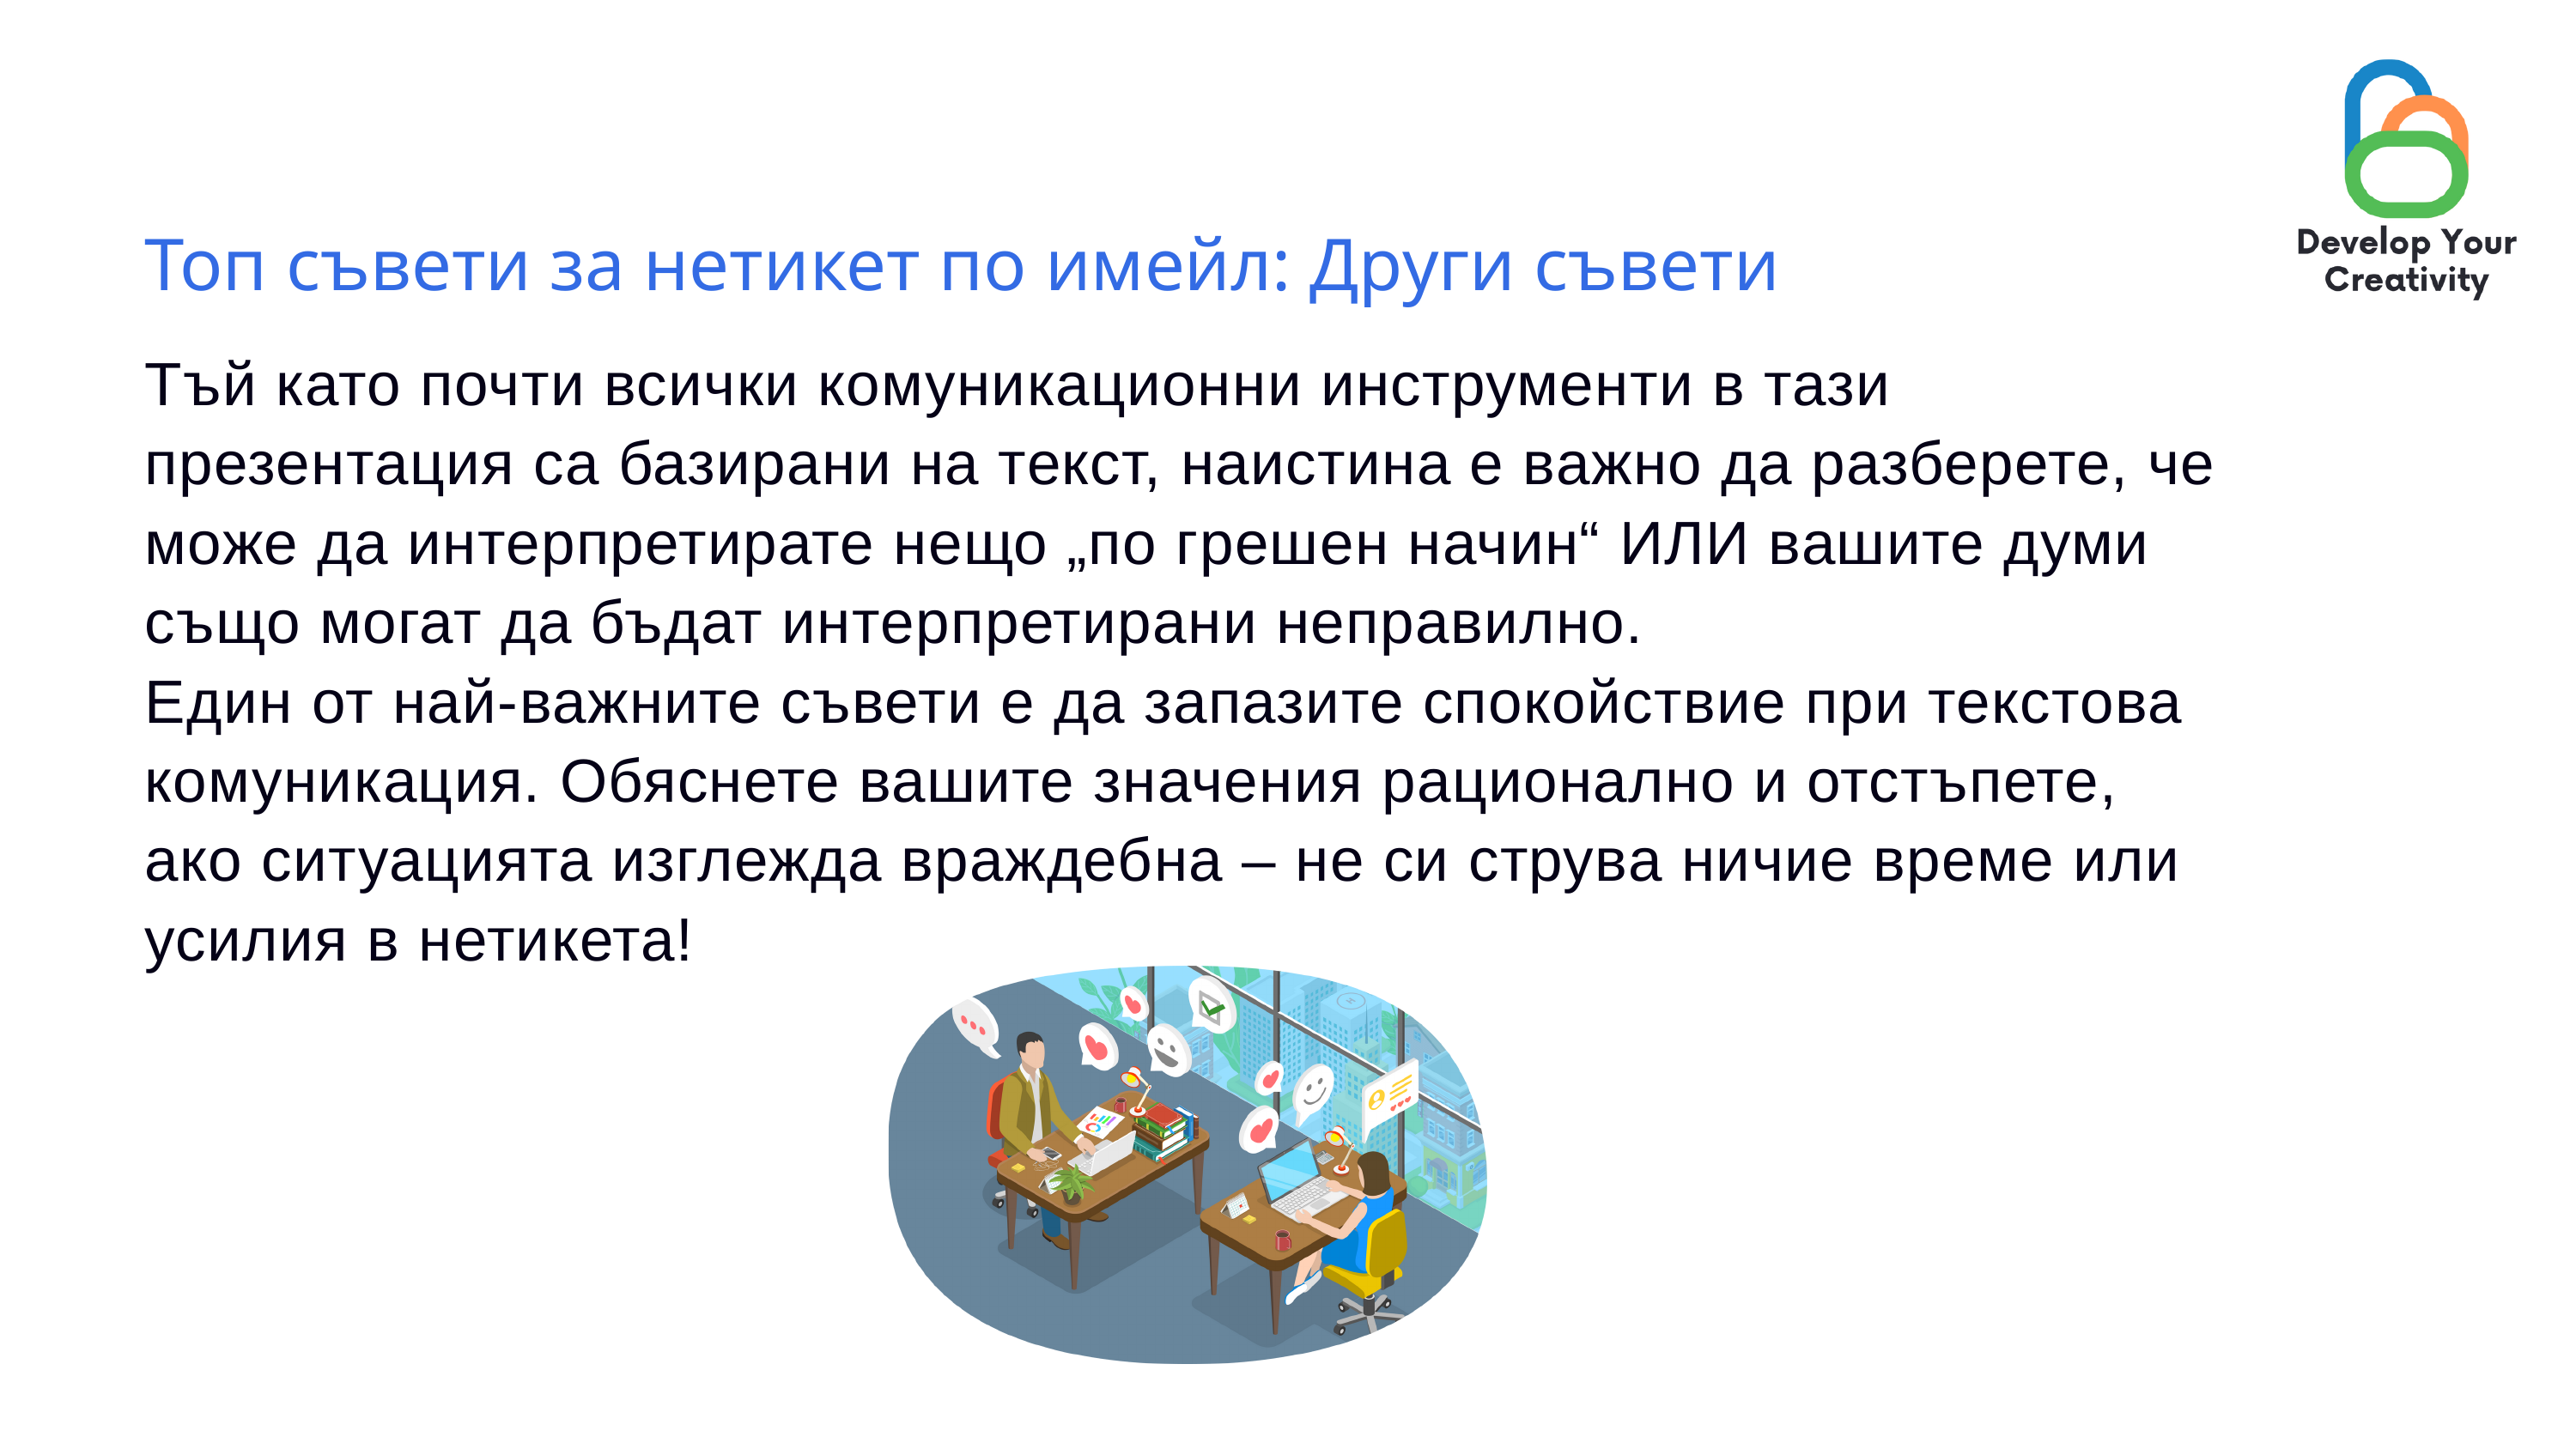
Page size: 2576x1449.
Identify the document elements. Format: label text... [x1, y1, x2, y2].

text_box [888, 966, 1487, 1364]
text_box [2178, 0, 2576, 397]
text_box Тъй като почти всички комуникационни инструменти в тази презентация са базирани на текст, наистина е важно да разберете, че може да интерпретирате нещо „по грешен начин“ ИЛИ вашите думи също могат да бъдат интерпретирани неправилно. Един от най-важните съвети е да запазите спокойствие при текстова комуникация. Обяснете вашите значения рационално и отстъпете, ако ситуацията изглежда враждебна – не си струва ничие време или усилия в нетикета! [144, 385, 2232, 1449]
text_box Топ съвети за нетикет по имейл: Други съвети [144, 226, 2294, 385]
